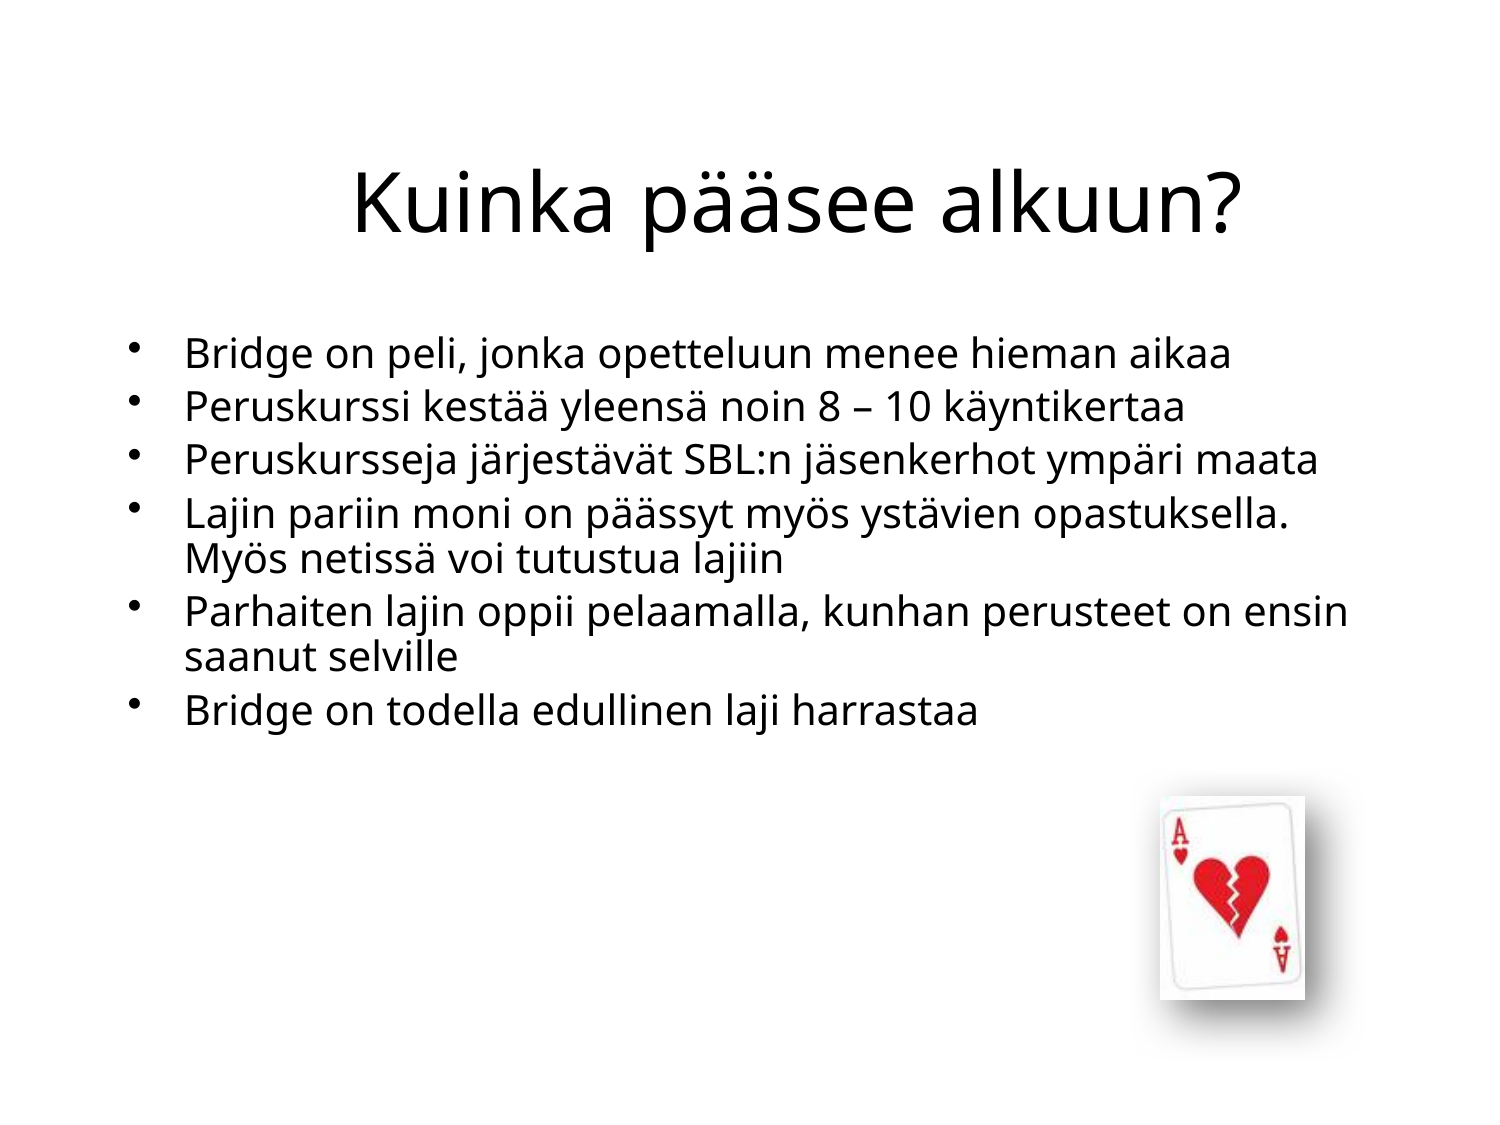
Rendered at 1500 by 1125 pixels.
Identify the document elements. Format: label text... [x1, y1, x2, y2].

title Kuinka pääsee alkuun? [105, 105, 1381, 294]
list Bridge on peli, jonka opetteluun menee hieman aikaa Peruskurssi kestää yleensä noin 8 – 10 käyntikertaa Peruskursseja järjestävät SBL:n jäsenkerhot ympäri maata Lajin pariin moni on päässyt myös ystävien opastuksella. Myös netissä voi tutustua lajiin Parhaiten lajin oppii pelaamalla, kunhan perusteet on ensin saanut selville Bridge on todella edullinen laji harrastaa [112, 324, 1388, 1001]
picture [1159, 796, 1305, 1001]
